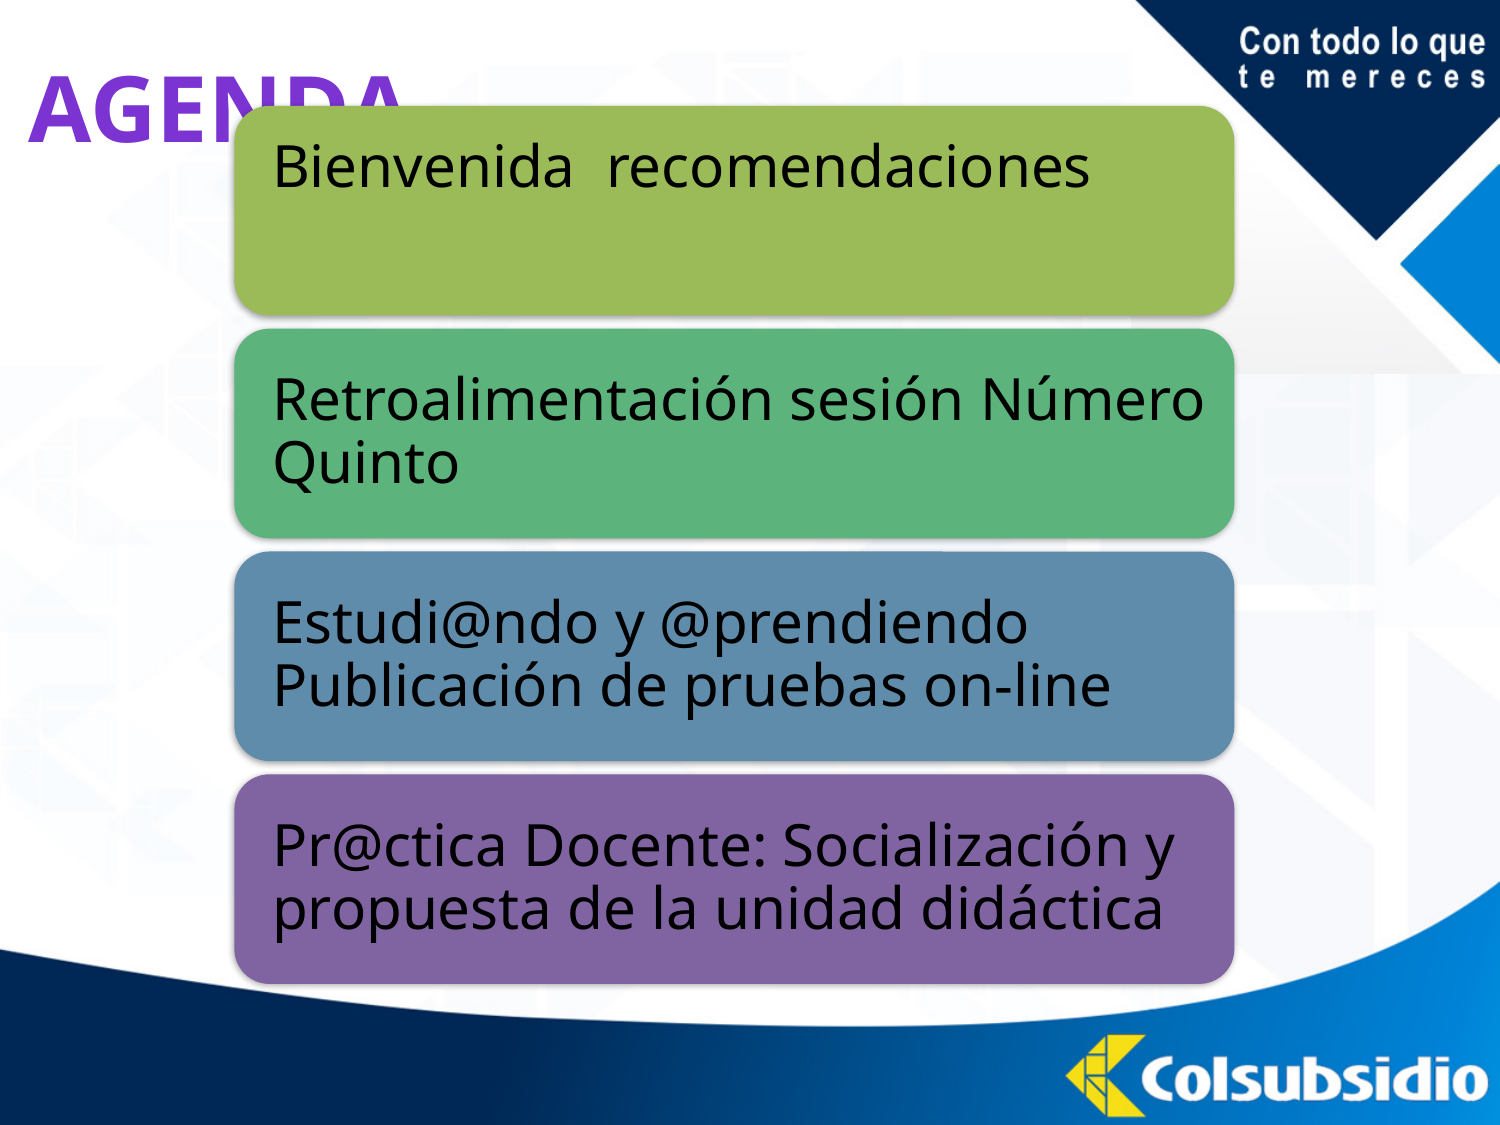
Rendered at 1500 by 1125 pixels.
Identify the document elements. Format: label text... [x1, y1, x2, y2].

title Agenda [13, 11, 1290, 200]
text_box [234, 93, 1235, 997]
picture [0, 0, 1500, 1125]
